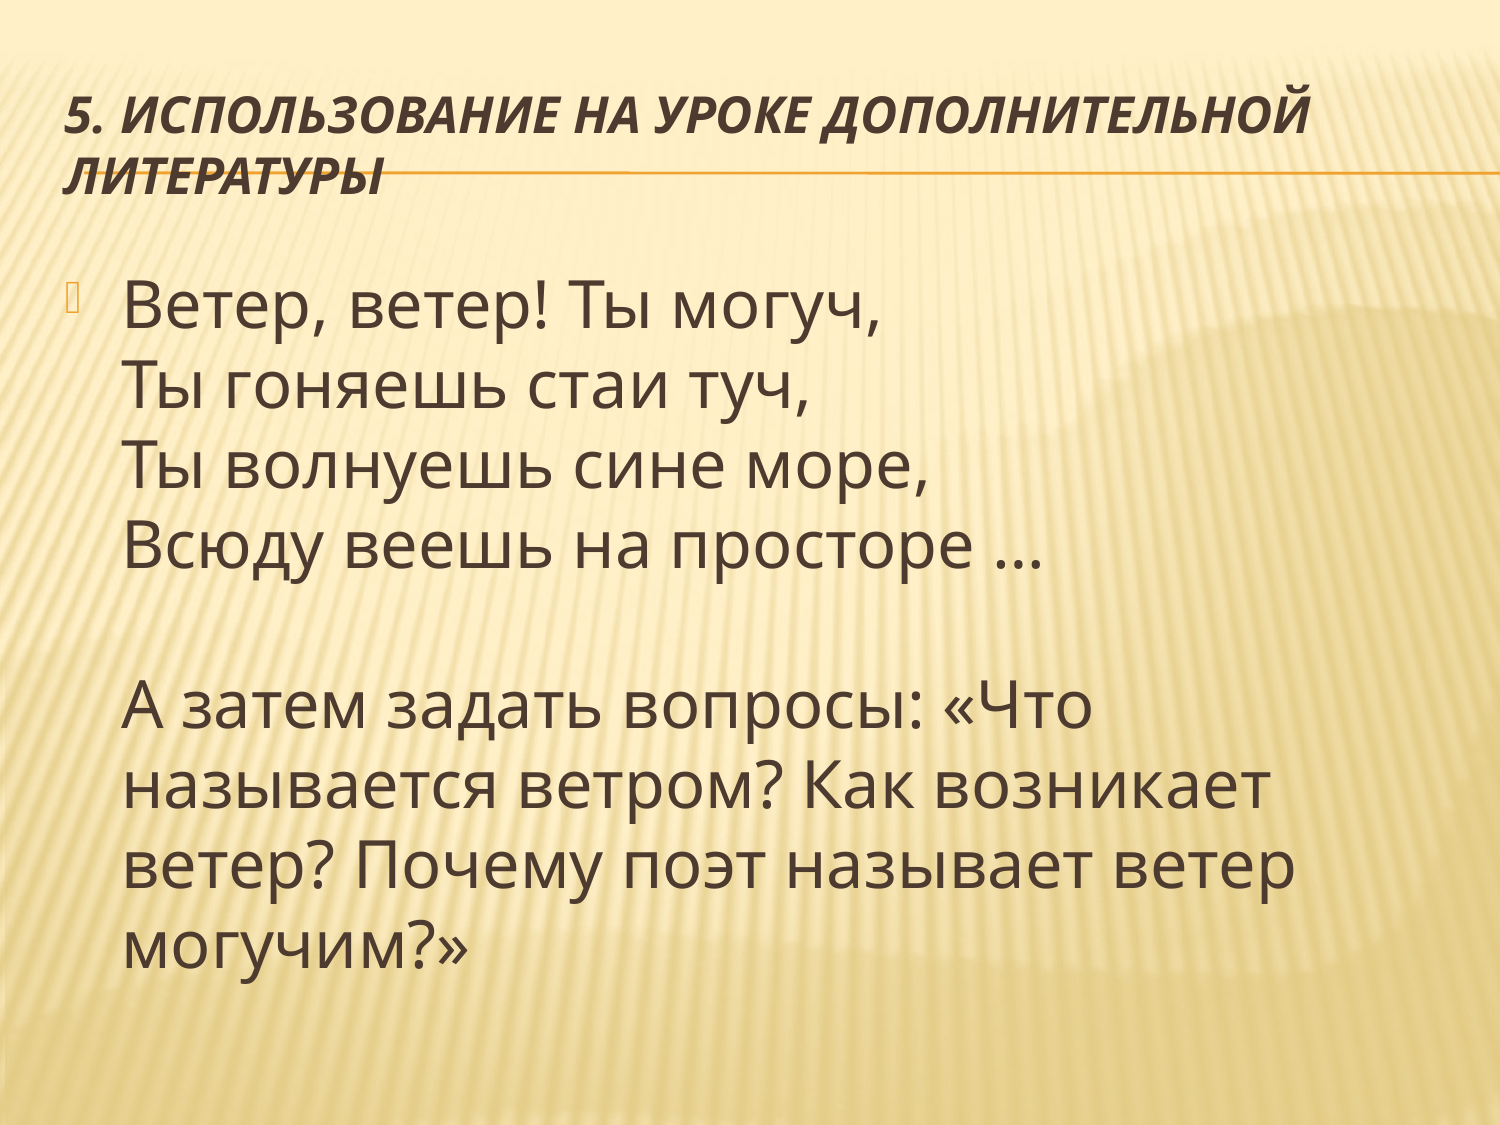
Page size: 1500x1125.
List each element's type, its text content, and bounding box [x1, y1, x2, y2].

title 5. Использование на уроке дополнительной литературы [50, 75, 1475, 213]
list Ветер, ветер! Ты могуч, Ты гоняешь стаи туч, Ты волнуешь сине море, Всюду веешь на просторе … А затем задать вопросы: «Что называется ветром? Как возникает ветер? Почему поэт называет ветер могучим?» [50, 254, 1475, 998]
